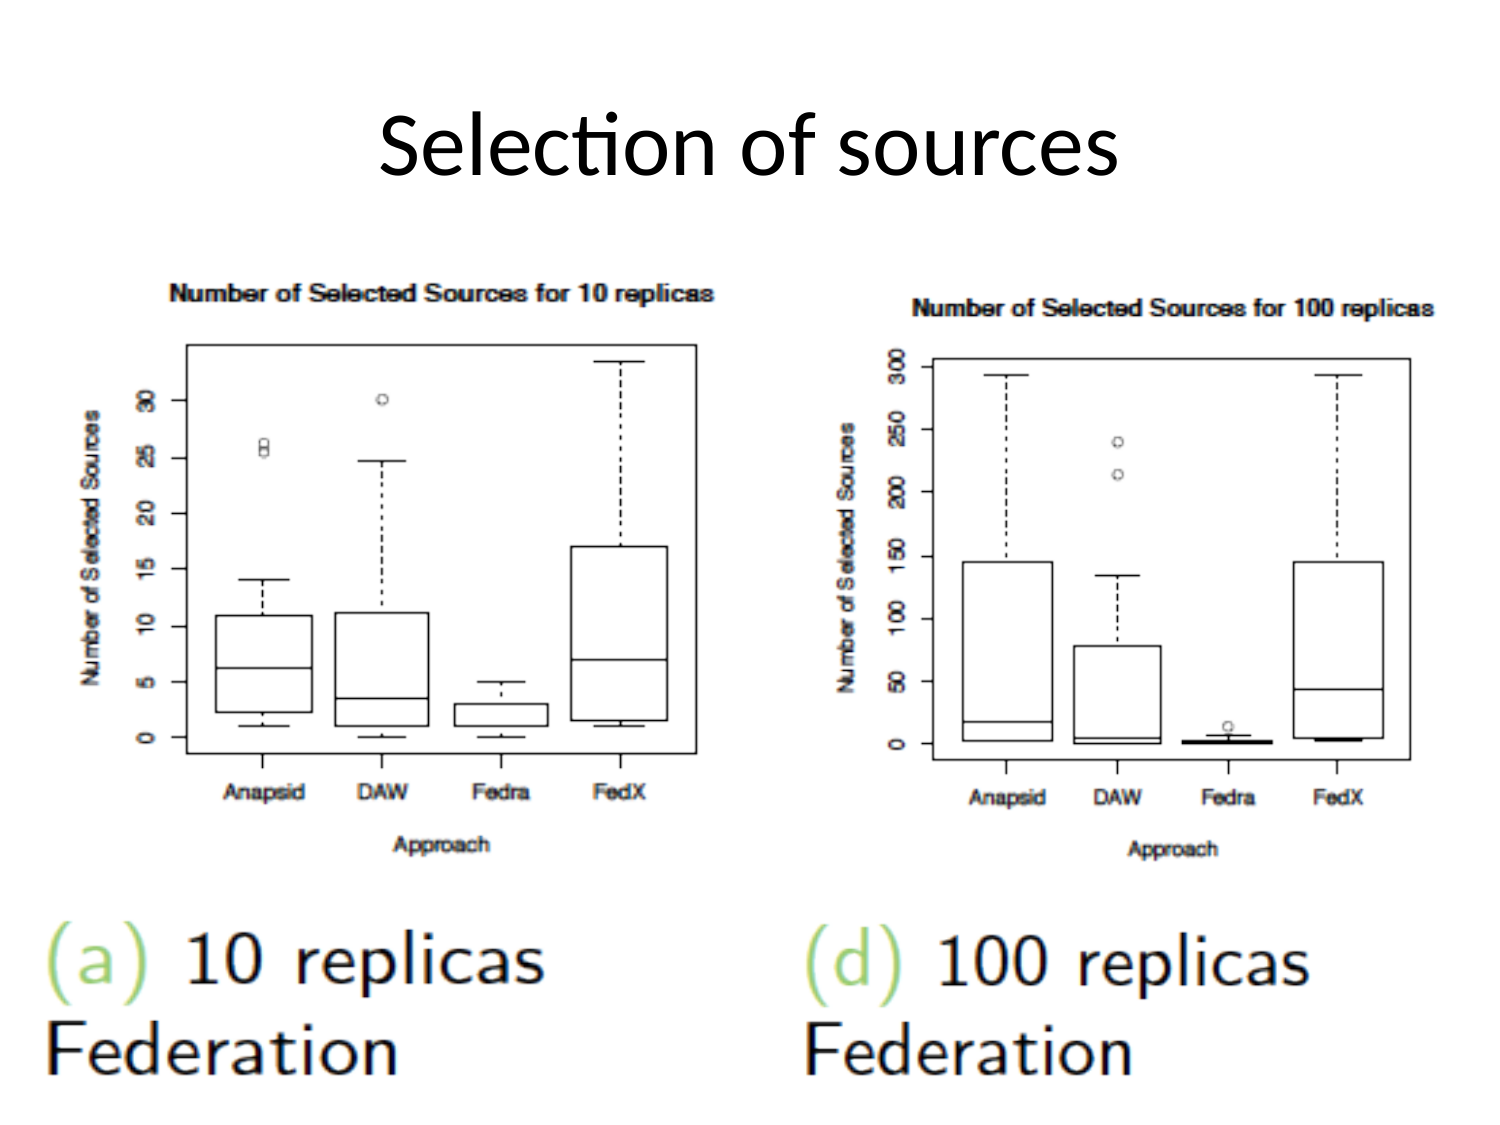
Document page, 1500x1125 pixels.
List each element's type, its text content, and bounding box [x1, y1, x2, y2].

title Selection of sources [75, 45, 1425, 233]
picture [0, 212, 722, 1125]
picture [777, 212, 1445, 1098]
